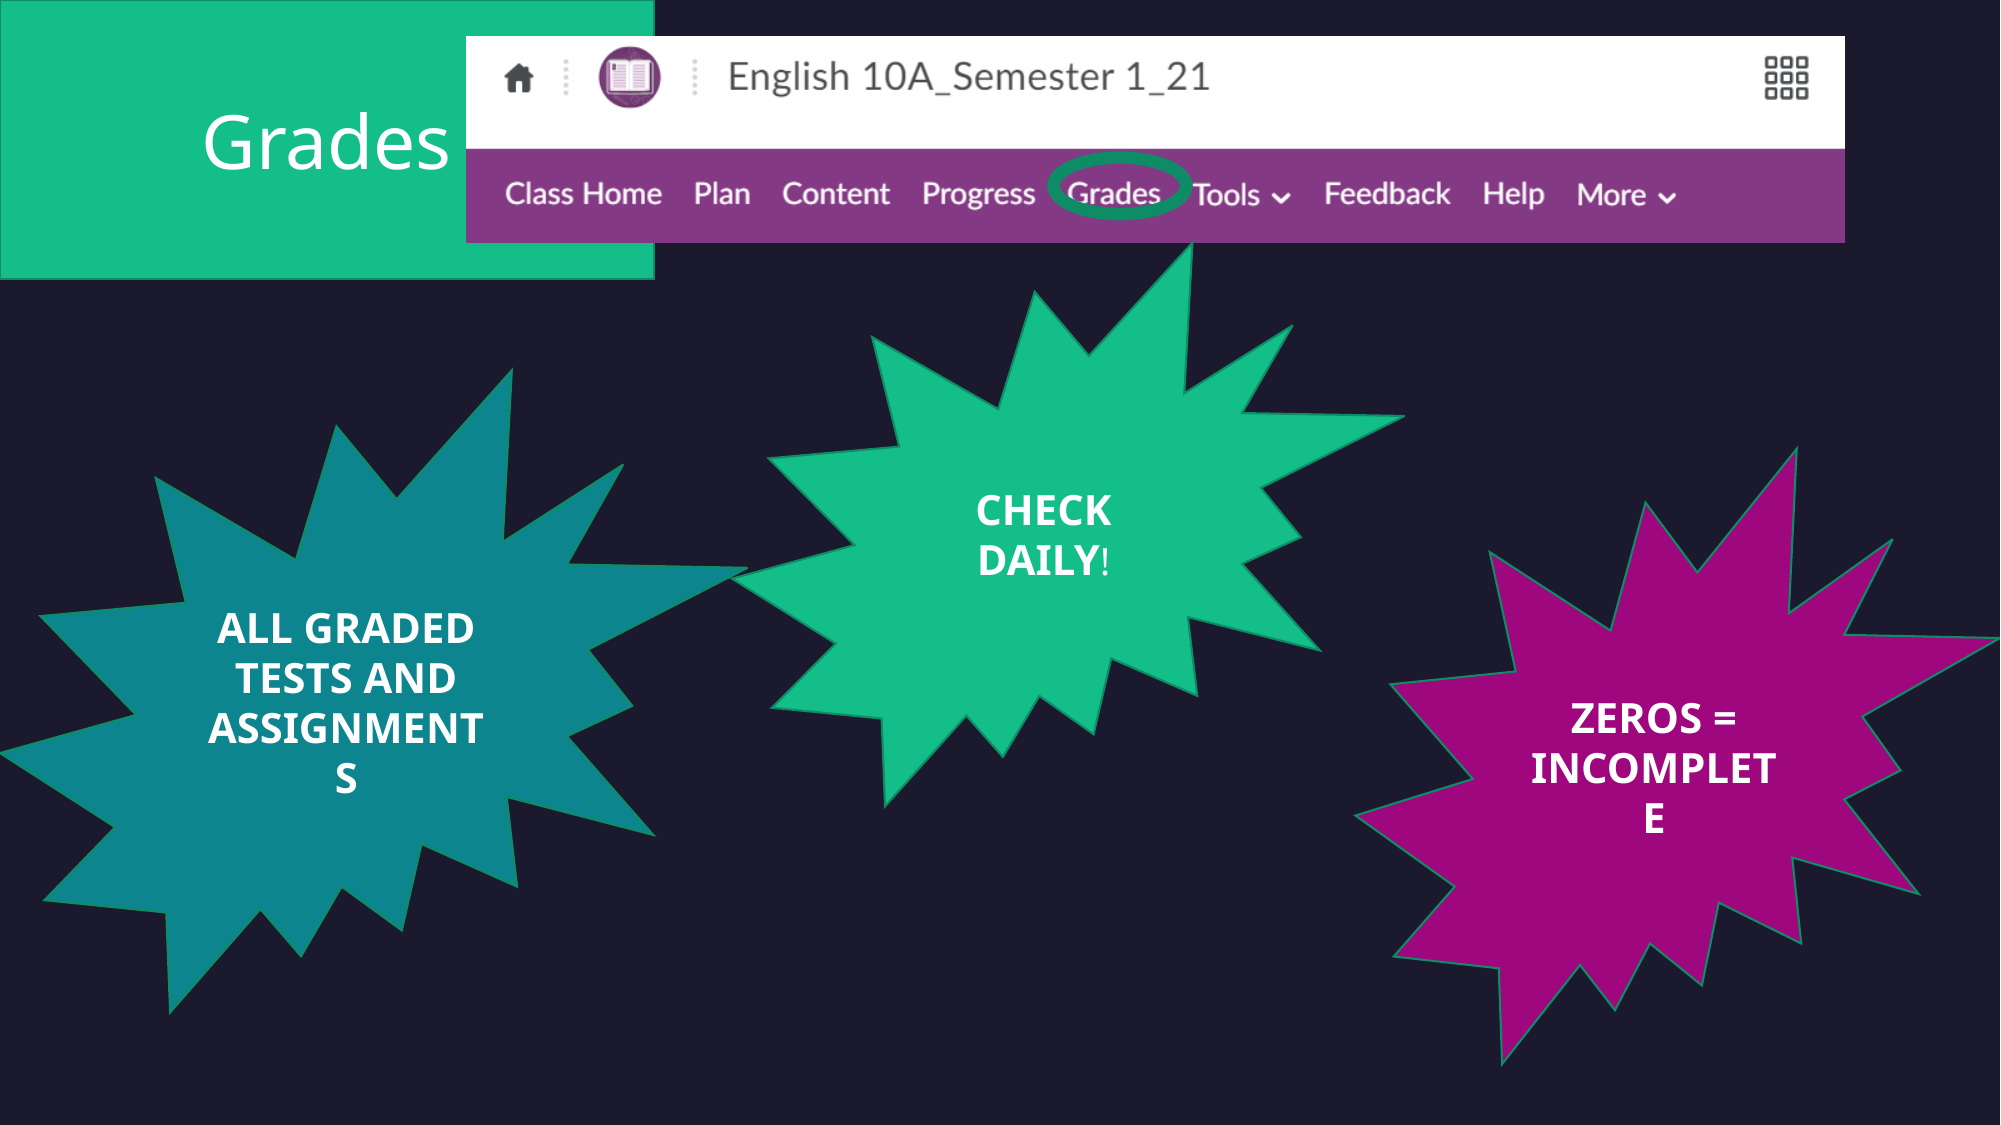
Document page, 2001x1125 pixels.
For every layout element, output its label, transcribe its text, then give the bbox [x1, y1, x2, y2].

text_box ZEROS = INCOMPLETE [1353, 445, 2000, 1067]
text_box Grades [0, 0, 655, 280]
text_box CHECK DAILY! [729, 243, 1406, 809]
text_box ALL GRADED TESTS AND ASSIGNMENTS [0, 367, 749, 1016]
picture [466, 36, 1845, 243]
